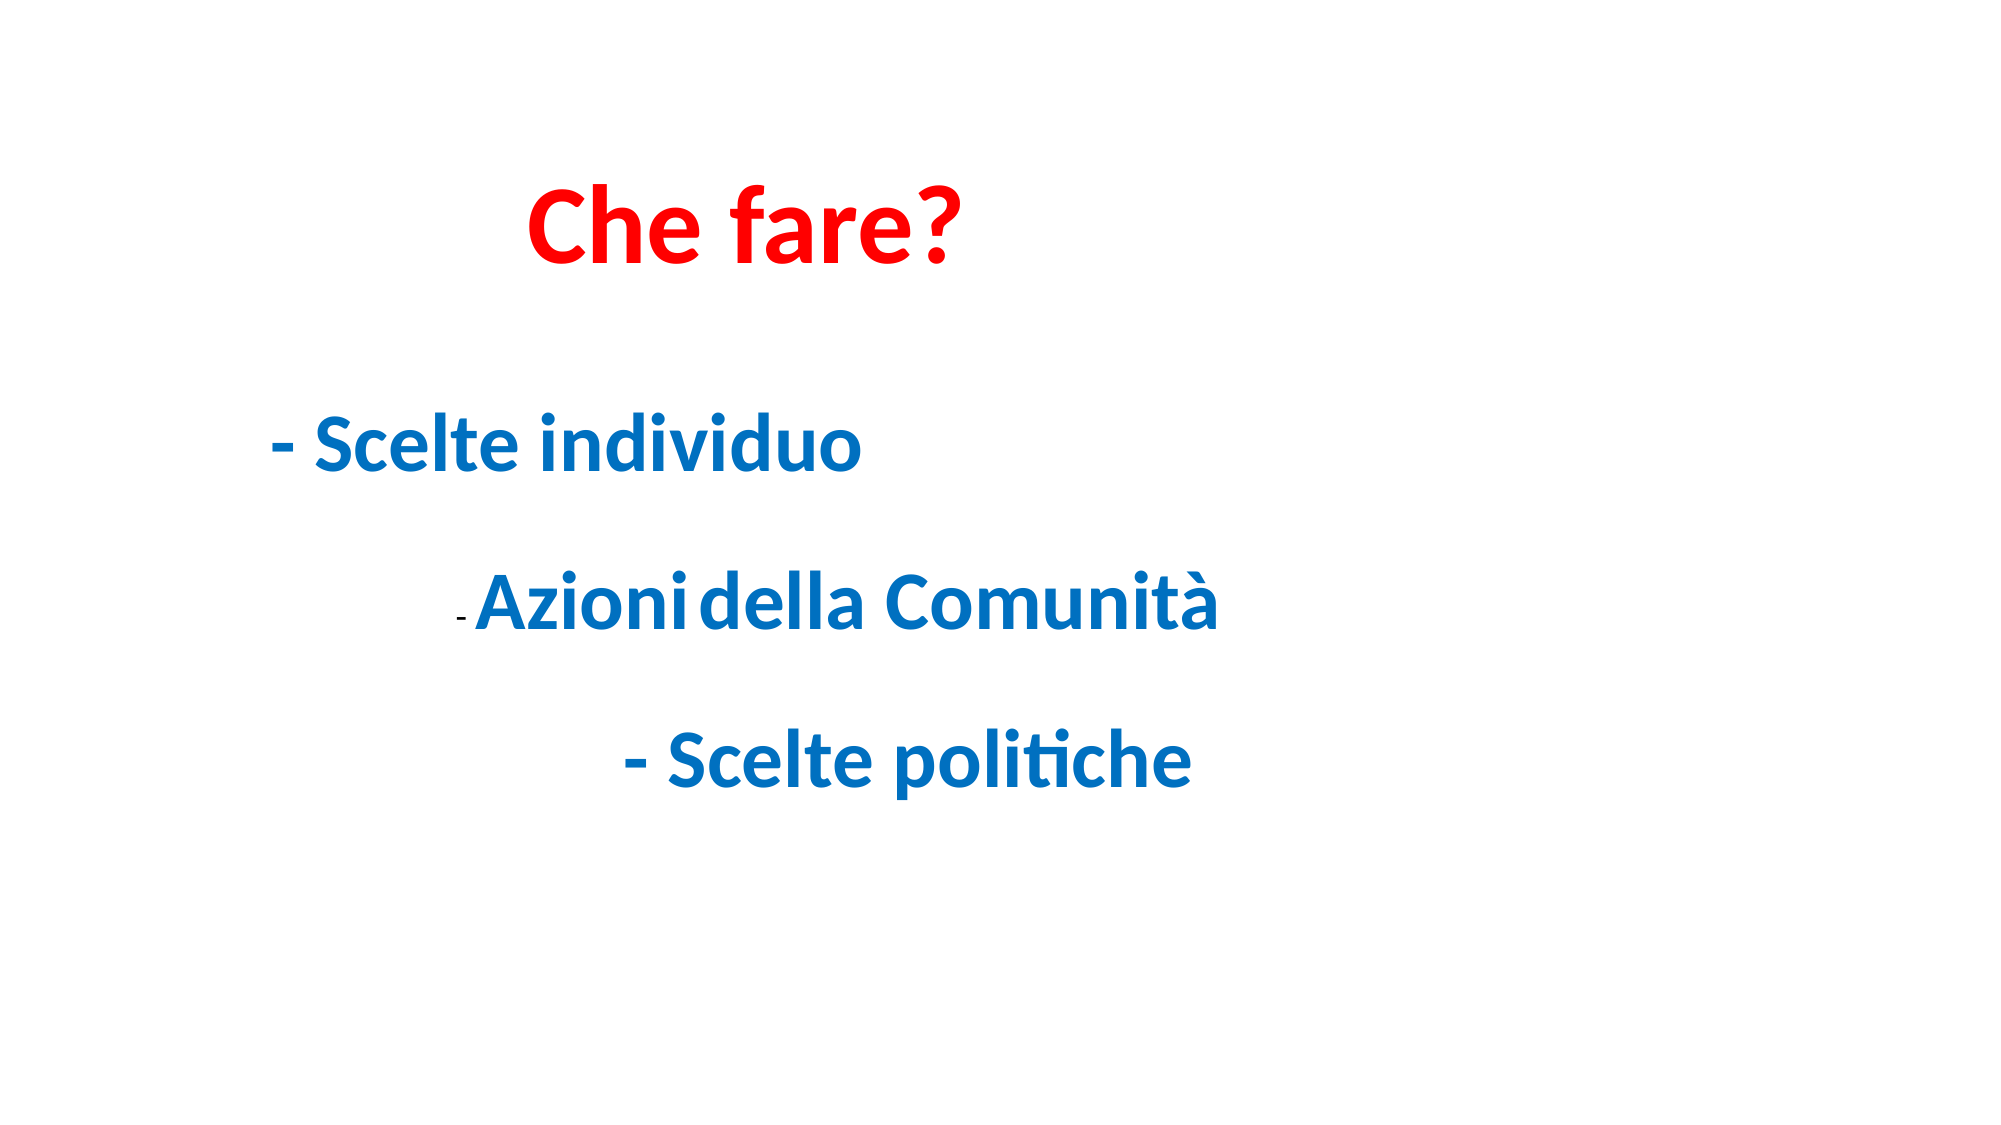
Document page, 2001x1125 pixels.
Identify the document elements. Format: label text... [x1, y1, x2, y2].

text_box - Scelte individuo [255, 380, 1550, 496]
text_box - Scelte politiche [608, 696, 1339, 812]
text_box Che fare? [512, 143, 1212, 293]
text_box - Azioni della Comunità [440, 538, 1735, 654]
